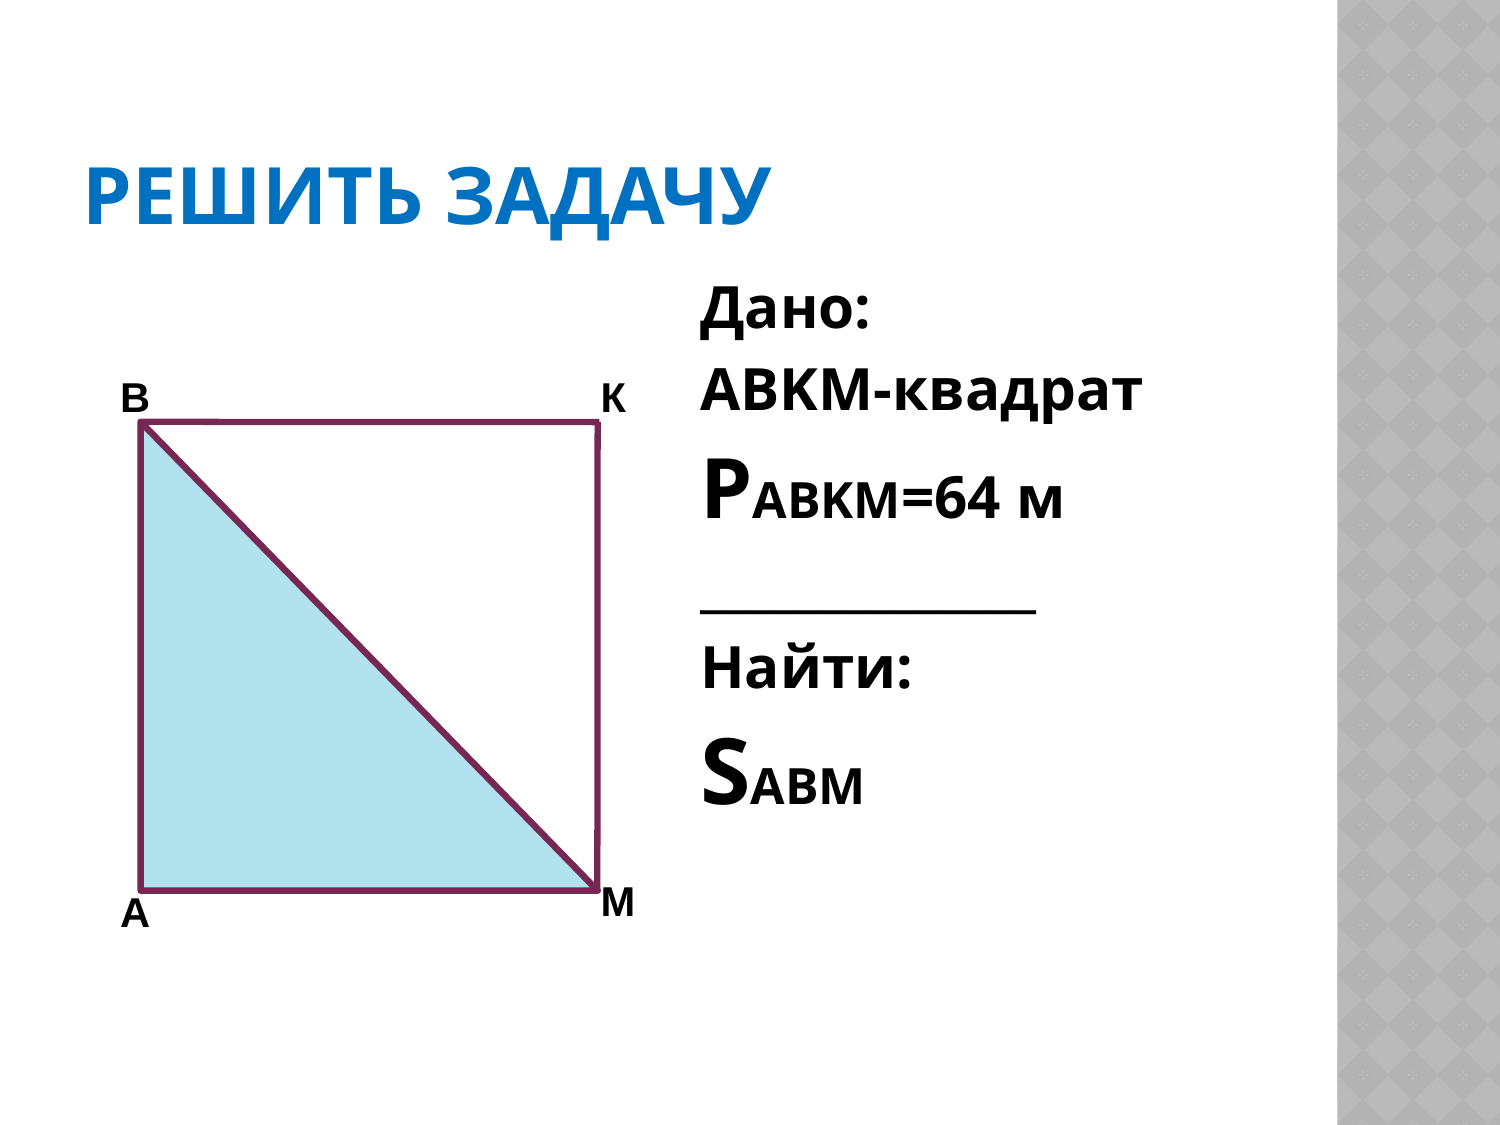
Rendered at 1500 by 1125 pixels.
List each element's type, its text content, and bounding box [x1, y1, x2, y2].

text_box [137, 429, 585, 894]
text_box К [585, 363, 657, 429]
title Решить задачу [75, 52, 1263, 240]
text_box В [105, 363, 164, 429]
text_box М [585, 867, 668, 932]
list Дано: ABKM-квадрат PABKM=64 м ______________ Найти: SABM [685, 262, 1264, 1006]
text_box А [105, 878, 153, 944]
